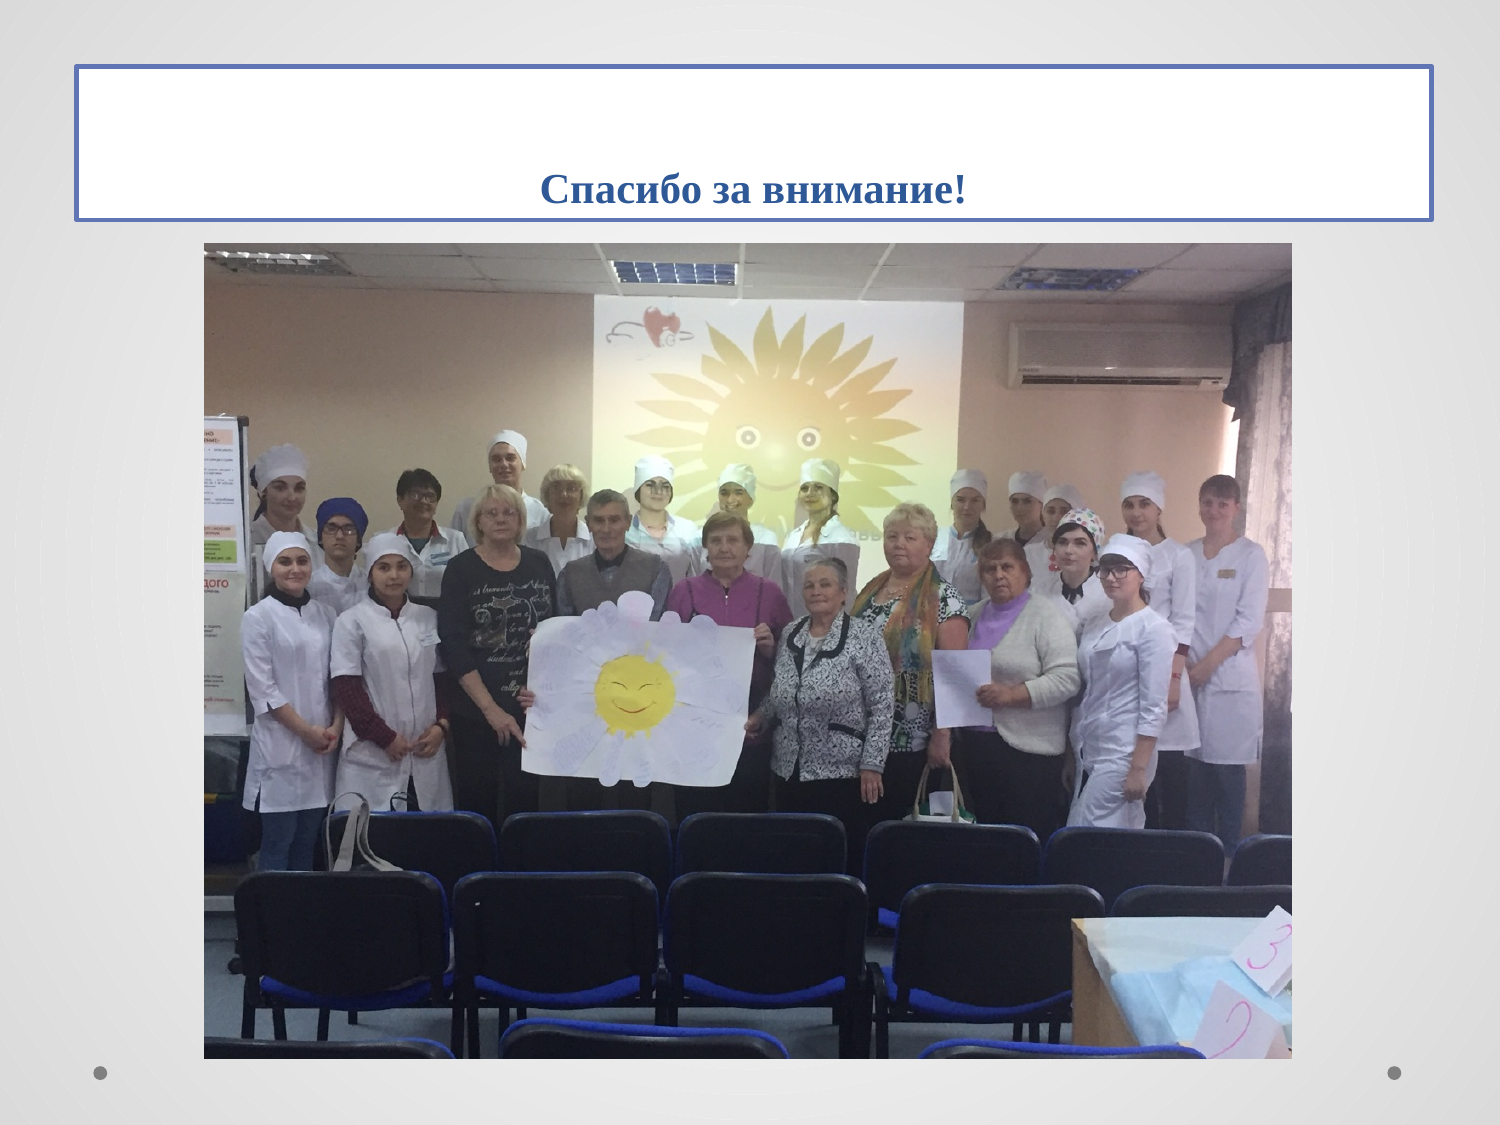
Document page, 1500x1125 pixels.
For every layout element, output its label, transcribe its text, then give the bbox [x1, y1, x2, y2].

title Спасибо за внимание! [74, 64, 1434, 222]
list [204, 243, 1292, 1059]
